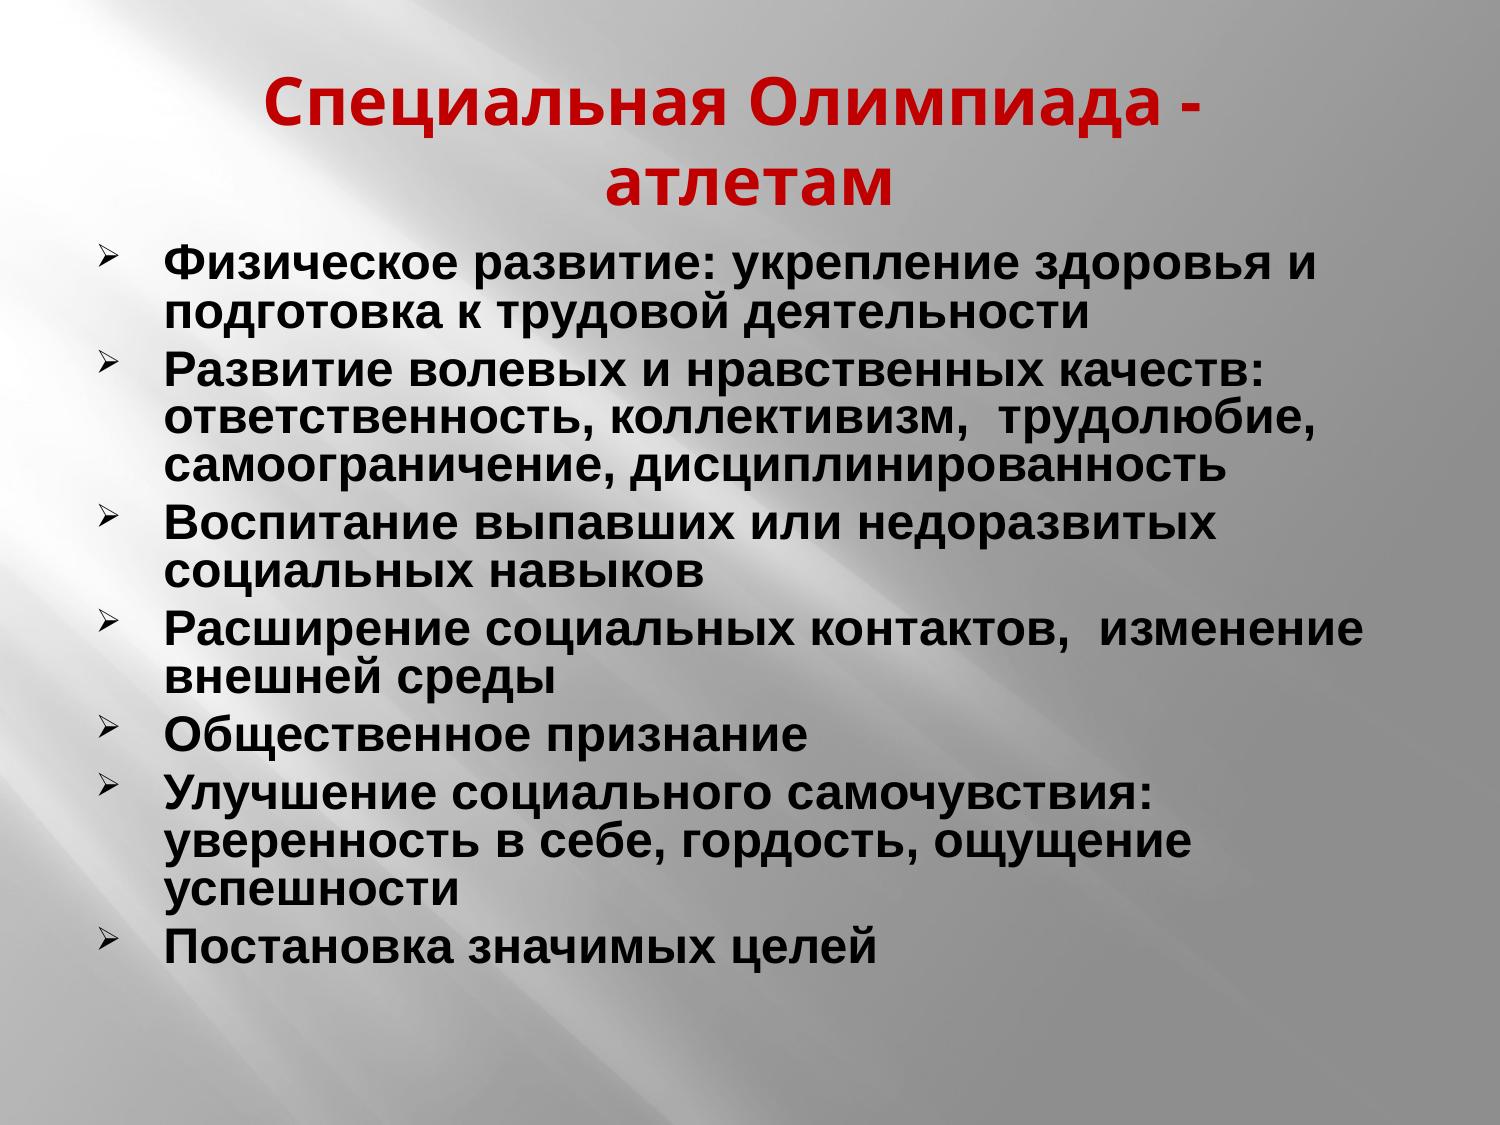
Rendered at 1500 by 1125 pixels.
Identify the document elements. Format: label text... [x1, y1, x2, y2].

title Специальная Олимпиада - атлетам [75, 45, 1425, 233]
list Физическое развитие: укрепление здоровья и подготовка к трудовой деятельности Развитие волевых и нравственных качеств: ответственность, коллективизм, трудолюбие, самоограничение, дисциплинированность Воспитание выпавших или недоразвитых социальных навыков Расширение социальных контактов, изменение внешней среды Общественное признание Улучшение социального самочувствия: уверенность в себе, гордость, ощущение успешности Постановка значимых целей [58, 234, 1430, 1067]
